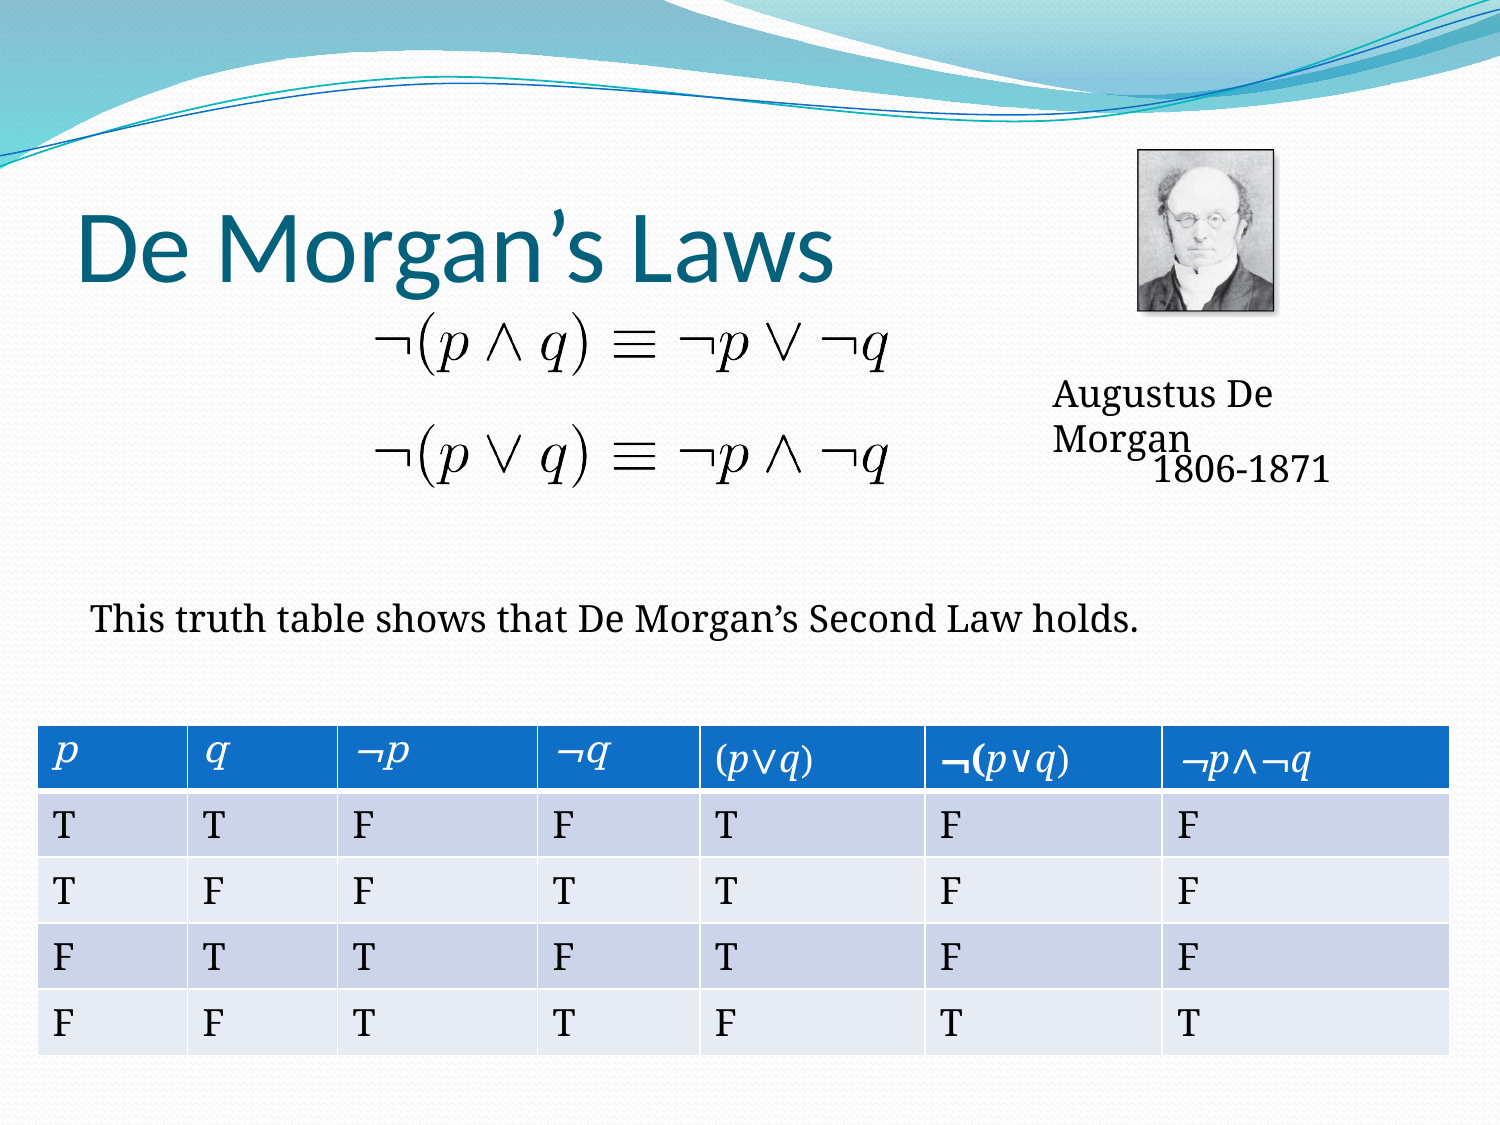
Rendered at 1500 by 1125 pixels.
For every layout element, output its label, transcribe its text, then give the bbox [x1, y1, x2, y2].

table_cell T [338, 990, 537, 1055]
table_header ¬q [538, 726, 699, 788]
table_cell T [188, 924, 337, 988]
table_cell F [188, 990, 337, 1055]
table_cell F [538, 924, 699, 988]
table_cell T [1163, 990, 1449, 1055]
table_header ¬p [338, 726, 537, 788]
table_cell T [701, 794, 924, 856]
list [374, 312, 888, 376]
table_cell T [926, 990, 1161, 1055]
table_cell T [38, 858, 187, 922]
title De Morgan’s Laws [75, 115, 1425, 303]
table_header p [38, 726, 187, 788]
table_cell F [38, 990, 187, 1055]
picture [374, 424, 888, 489]
table_cell F [188, 858, 337, 922]
table_cell T [188, 794, 337, 856]
table_cell F [926, 858, 1161, 922]
table_header q [188, 726, 337, 788]
table_cell T [538, 990, 699, 1055]
table_header ¬(p∨q) [926, 726, 1161, 788]
table_cell T [701, 924, 924, 988]
table_cell F [538, 794, 699, 856]
table_cell F [701, 990, 924, 1055]
table_cell F [338, 794, 537, 856]
table_cell F [926, 924, 1161, 988]
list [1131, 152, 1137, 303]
table_cell F [338, 858, 537, 922]
text_box This truth table shows that De Morgan’s Second Law holds. [74, 587, 1263, 648]
table_cell T [538, 858, 699, 922]
table_cell T [38, 794, 187, 856]
table_cell T [701, 858, 924, 922]
table_header (p∨q) [701, 726, 924, 788]
text_box Augustus De Morgan [1037, 362, 1438, 468]
text_box 1806-1871 [1137, 437, 1363, 498]
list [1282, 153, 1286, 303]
table_cell F [926, 794, 1161, 856]
table_cell F [1163, 858, 1449, 922]
table_cell T [338, 924, 537, 988]
table_cell F [1163, 794, 1449, 856]
picture [1137, 149, 1282, 318]
table_header ¬p∧¬q [1163, 726, 1449, 788]
table_cell F [38, 924, 187, 988]
table_cell F [1163, 924, 1449, 988]
